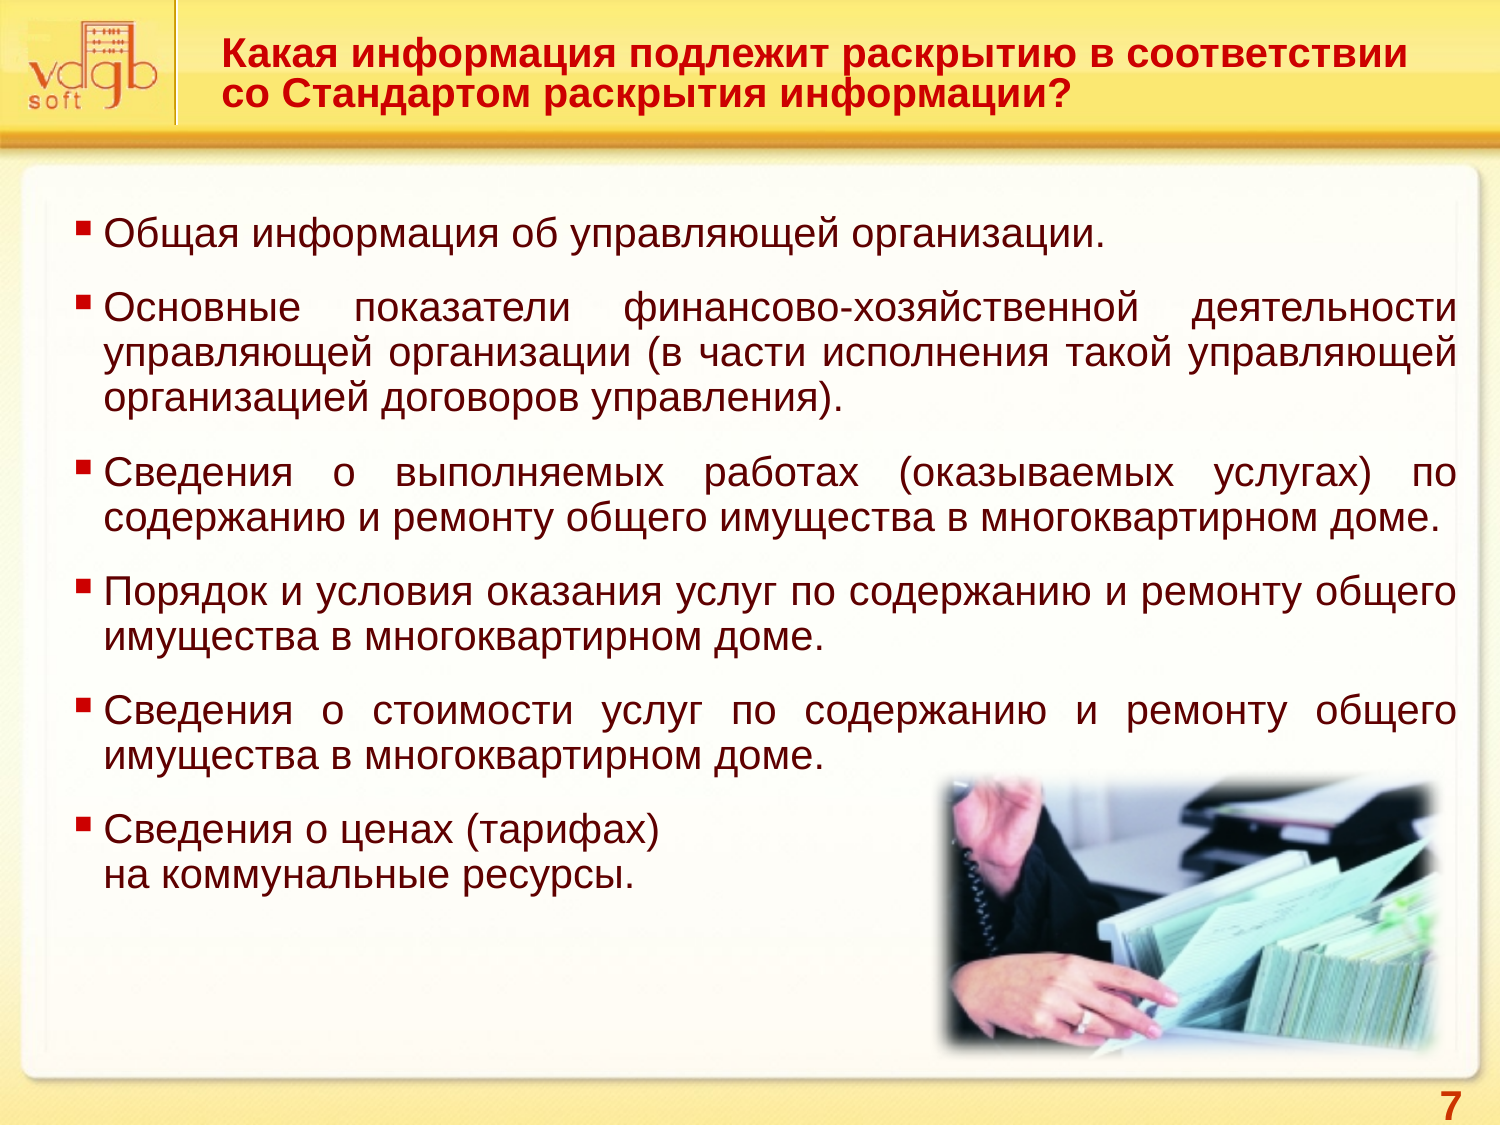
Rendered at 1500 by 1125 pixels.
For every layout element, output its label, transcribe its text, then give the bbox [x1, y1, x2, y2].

list Общая информация об управляющей организации. Основные показатели финансово-хозяйственной деятельности управляющей организации (в части исполнения такой управляющей организацией договоров управления). Сведения о выполняемых работах (оказываемых услугах) по содержанию и ремонту общего имущества в многоквартирном доме. Порядок и условия оказания услуг по содержанию и ремонту общего имущества в многоквартирном доме. Сведения о стоимости услуг по содержанию и ремонту общего имущества в многоквартирном доме. Сведения о ценах (тарифах) на коммунальные ресурсы. [58, 204, 1474, 1040]
picture [0, 0, 1500, 1125]
title Какая информация подлежит раскрытию в соответствии со Стандартом раскрытия информации? [206, 6, 1435, 145]
